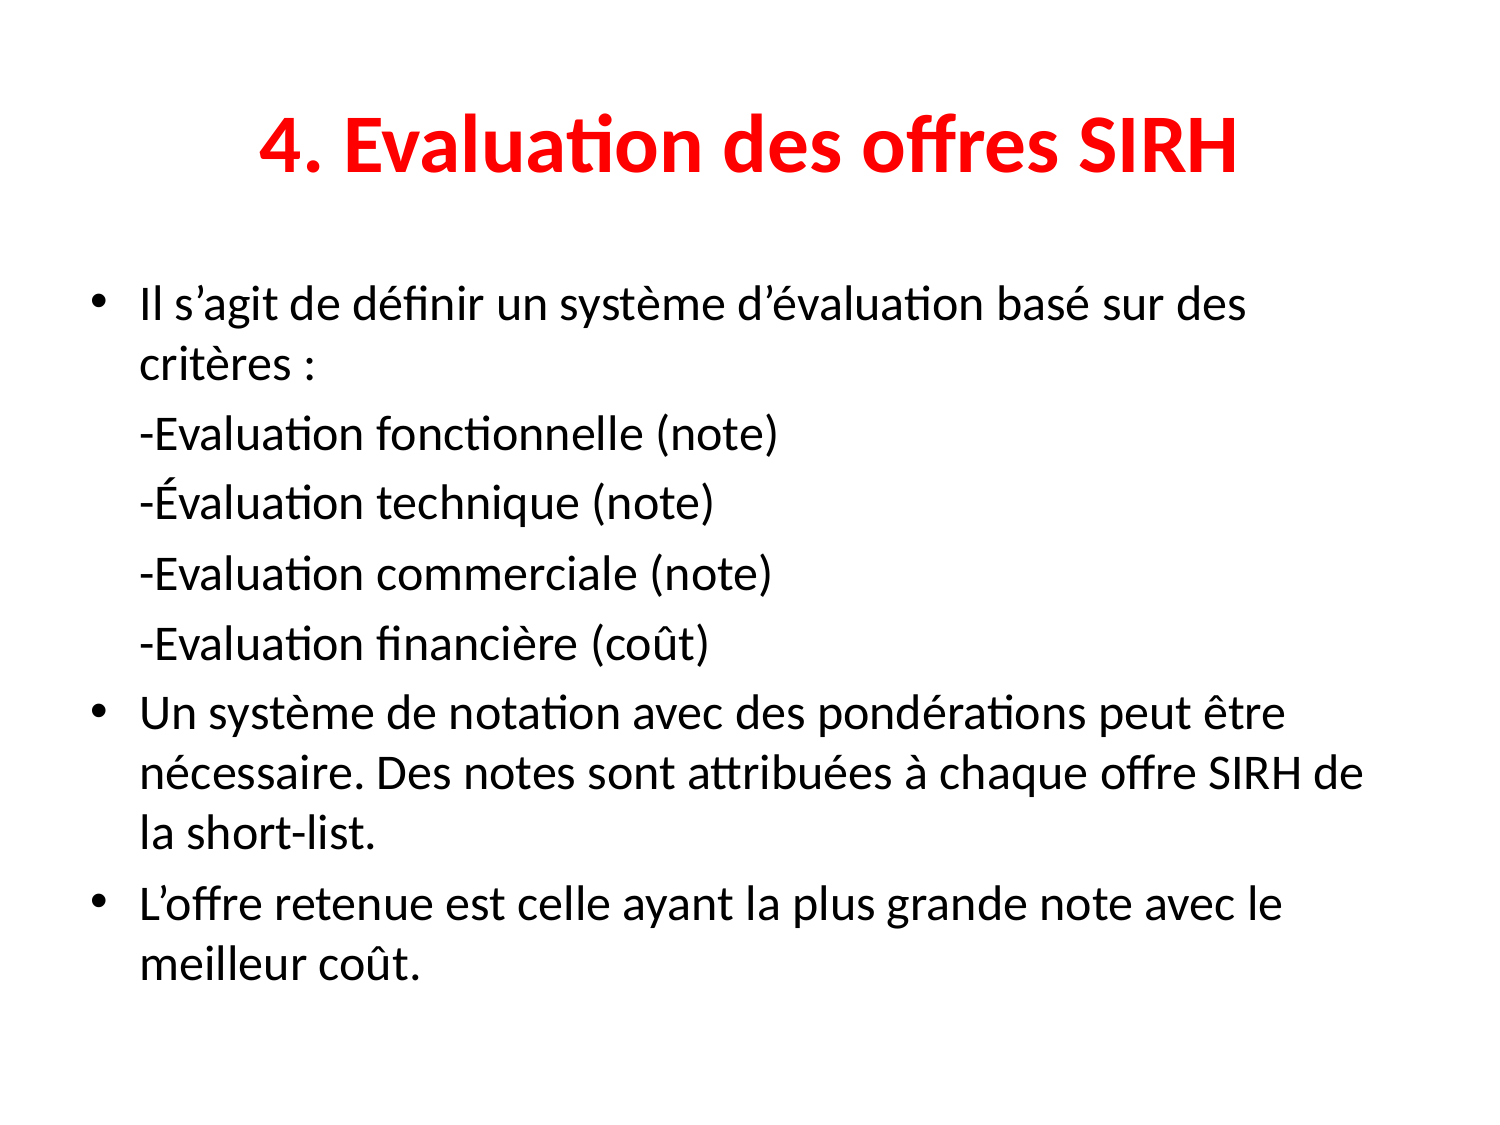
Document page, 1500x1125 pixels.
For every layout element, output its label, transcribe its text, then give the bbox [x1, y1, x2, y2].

title 4. Evaluation des offres SIRH [75, 45, 1425, 233]
list Il s’agit de définir un système d’évaluation basé sur des critères : -Evaluation fonctionnelle (note) -Évaluation technique (note) -Evaluation commerciale (note) -Evaluation financière (coût) Un système de notation avec des pondérations peut être nécessaire. Des notes sont attribuées à chaque offre SIRH de la short-list. L’offre retenue est celle ayant la plus grande note avec le meilleur coût. [75, 262, 1425, 1005]
